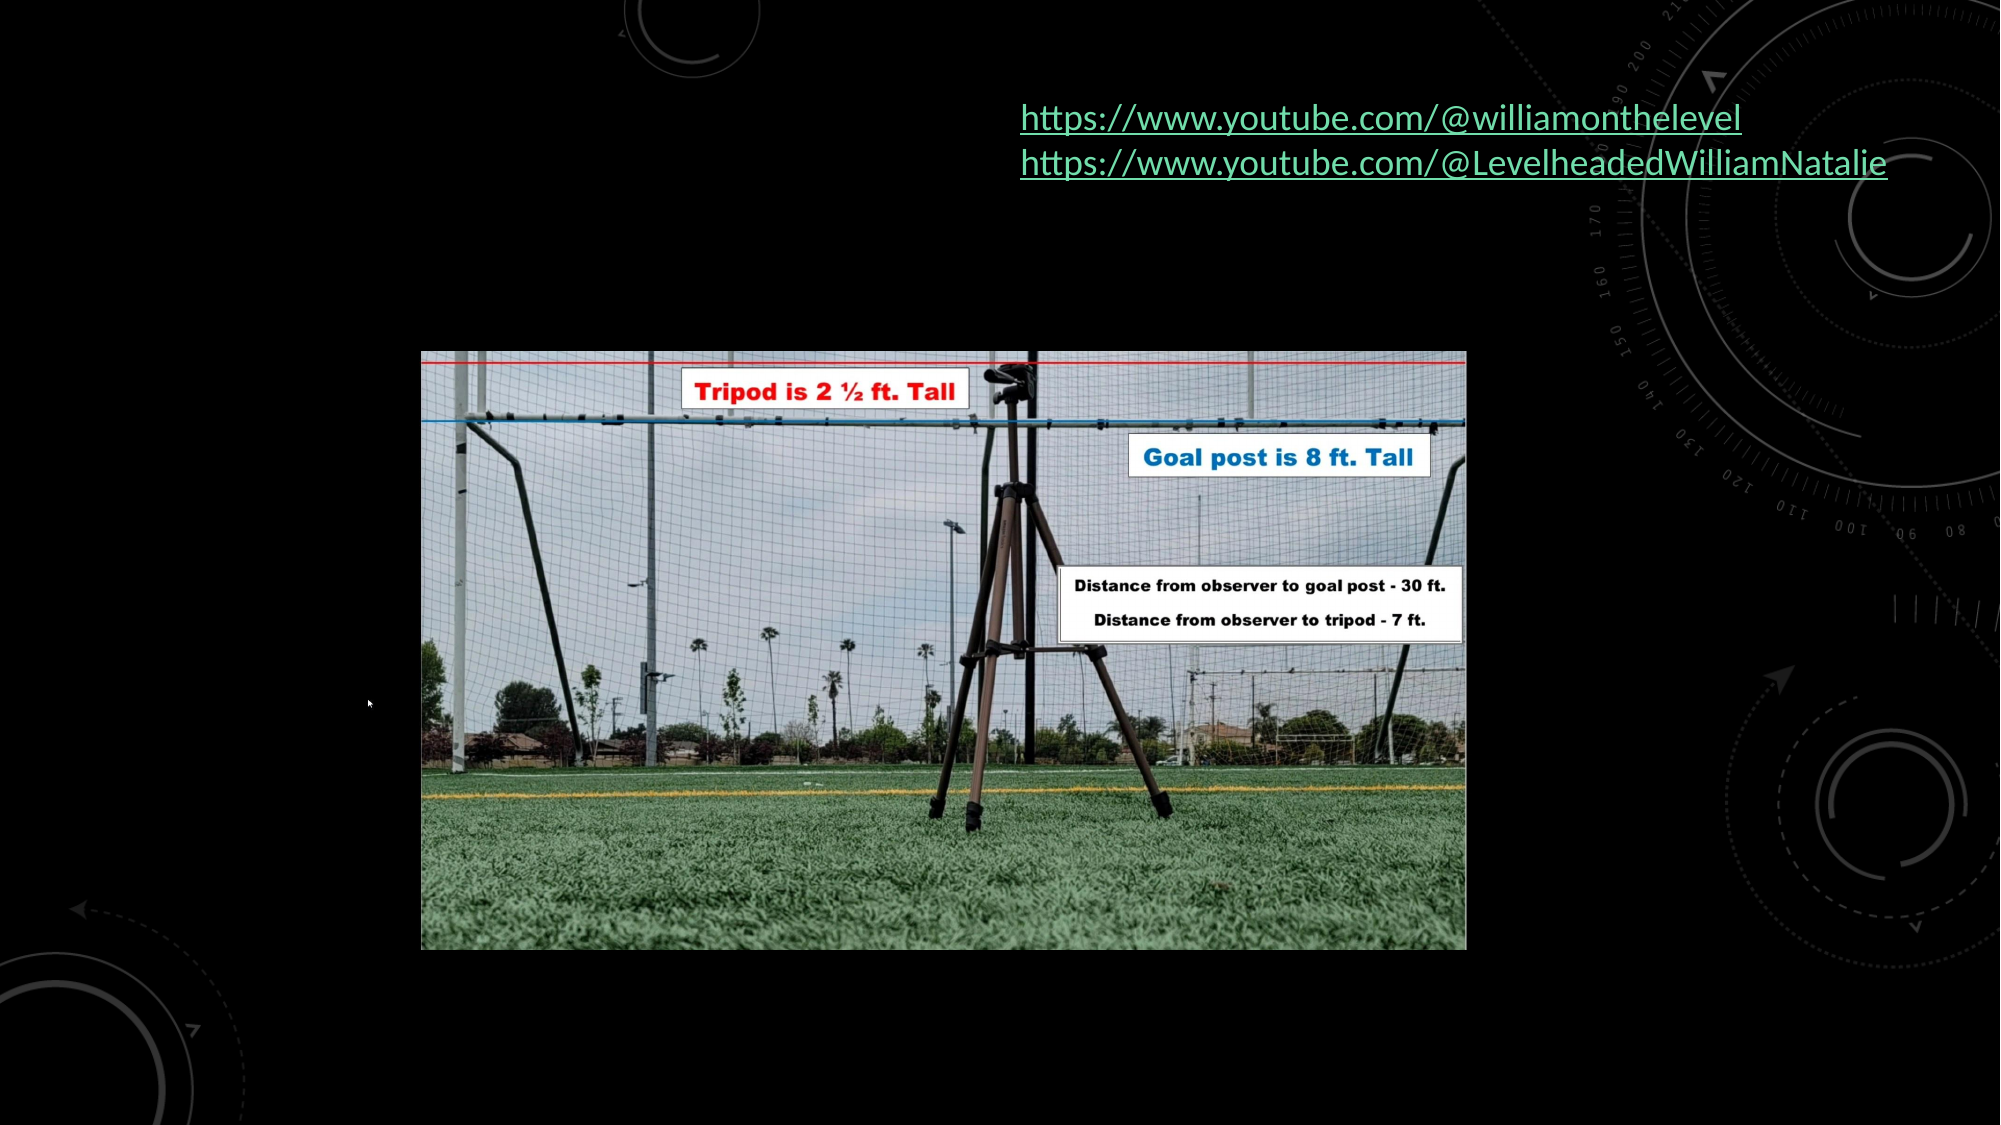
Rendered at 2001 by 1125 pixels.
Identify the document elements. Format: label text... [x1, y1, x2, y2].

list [344, 350, 1543, 951]
picture [0, 0, 2000, 1125]
text_box https://www.youtube.com/@williamonthelevel https://www.youtube.com/@LevelheadedWilliamNatalie [1005, 85, 1904, 191]
